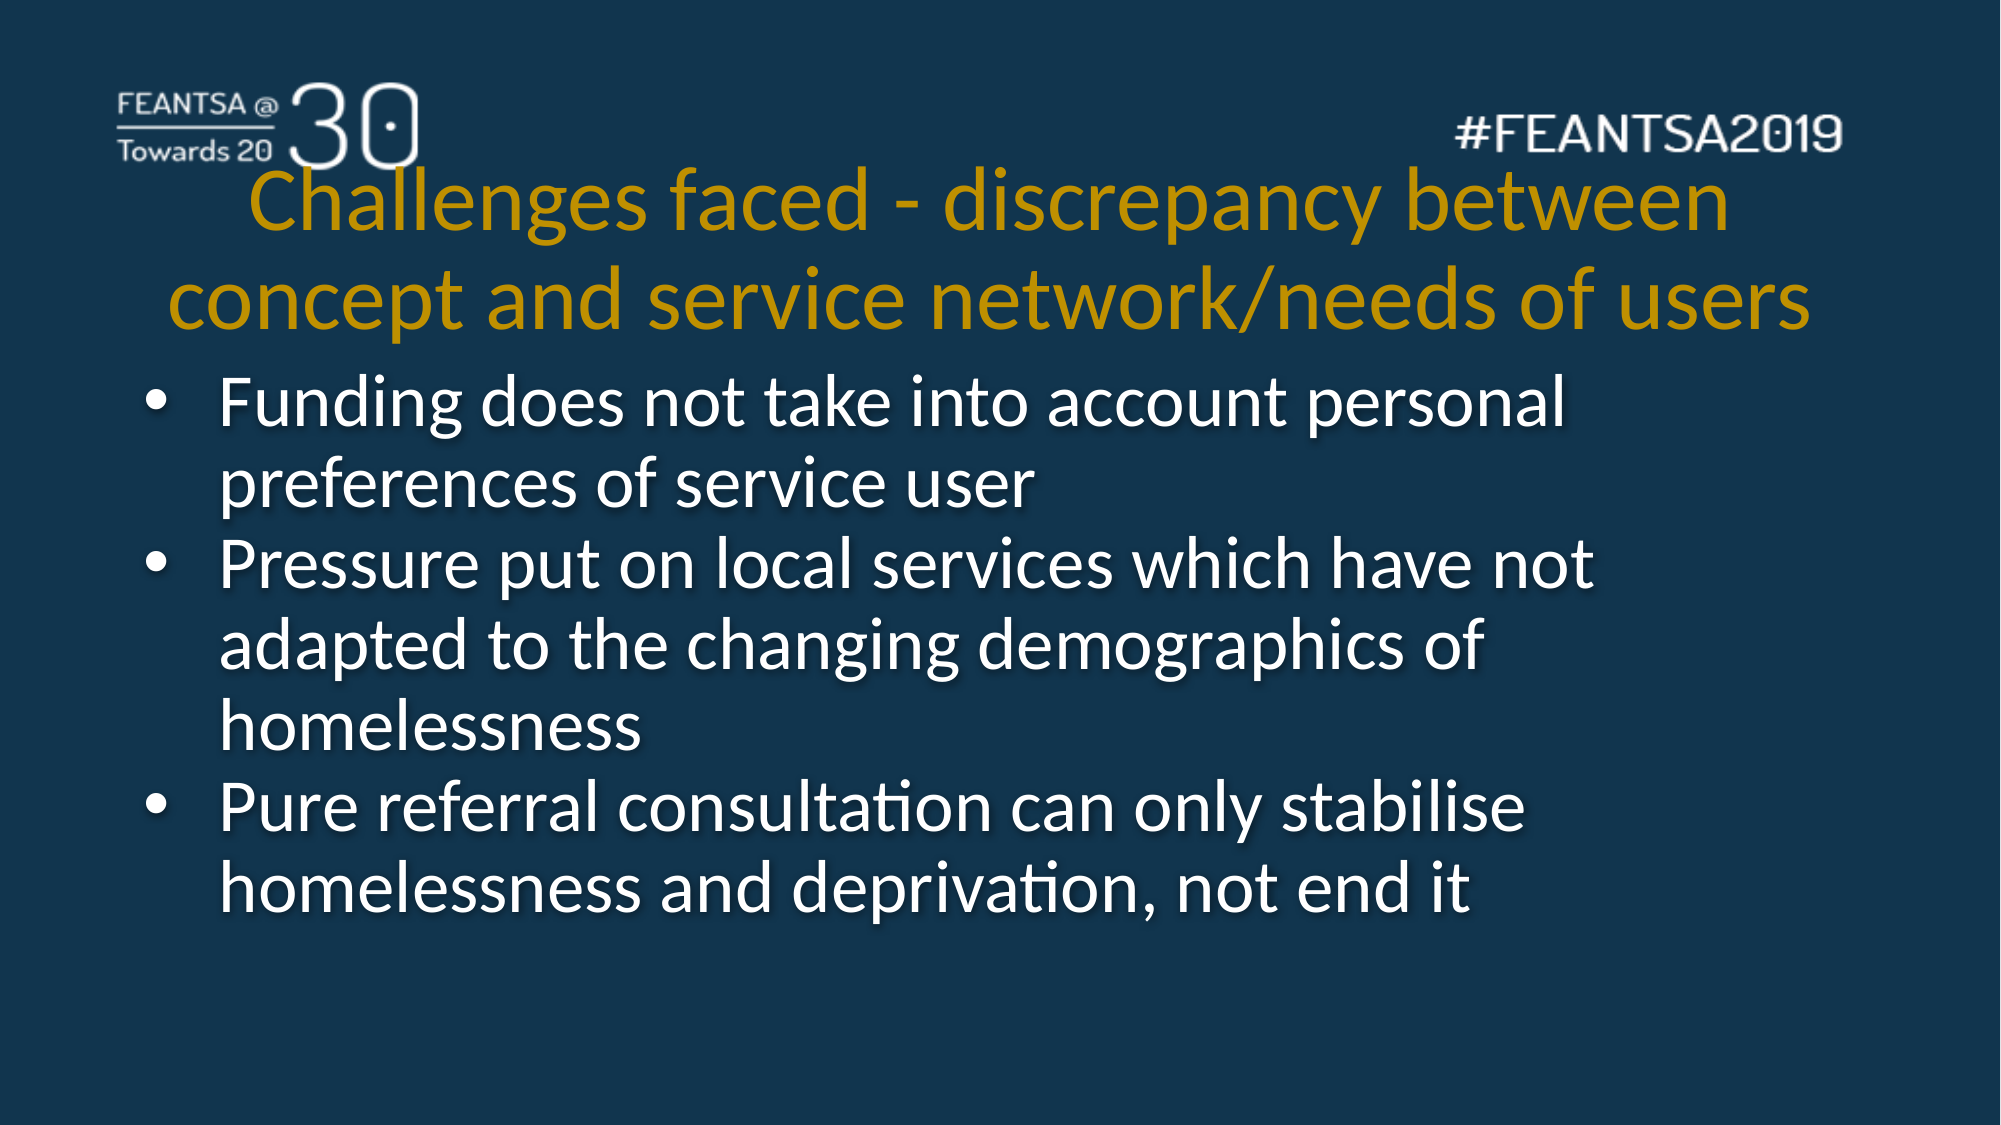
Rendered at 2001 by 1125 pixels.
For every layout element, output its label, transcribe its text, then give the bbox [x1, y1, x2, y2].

title Challenges faced - discrepancy between concept and service network/needs of users [128, 159, 1854, 342]
list Funding does not take into account personal preferences of service user Pressure put on local services which have not adapted to the changing demographics of homelessness Pure referral consultation can only stabilise homelessness and deprivation, not end it [128, 354, 1854, 1069]
picture [0, 0, 2001, 1125]
